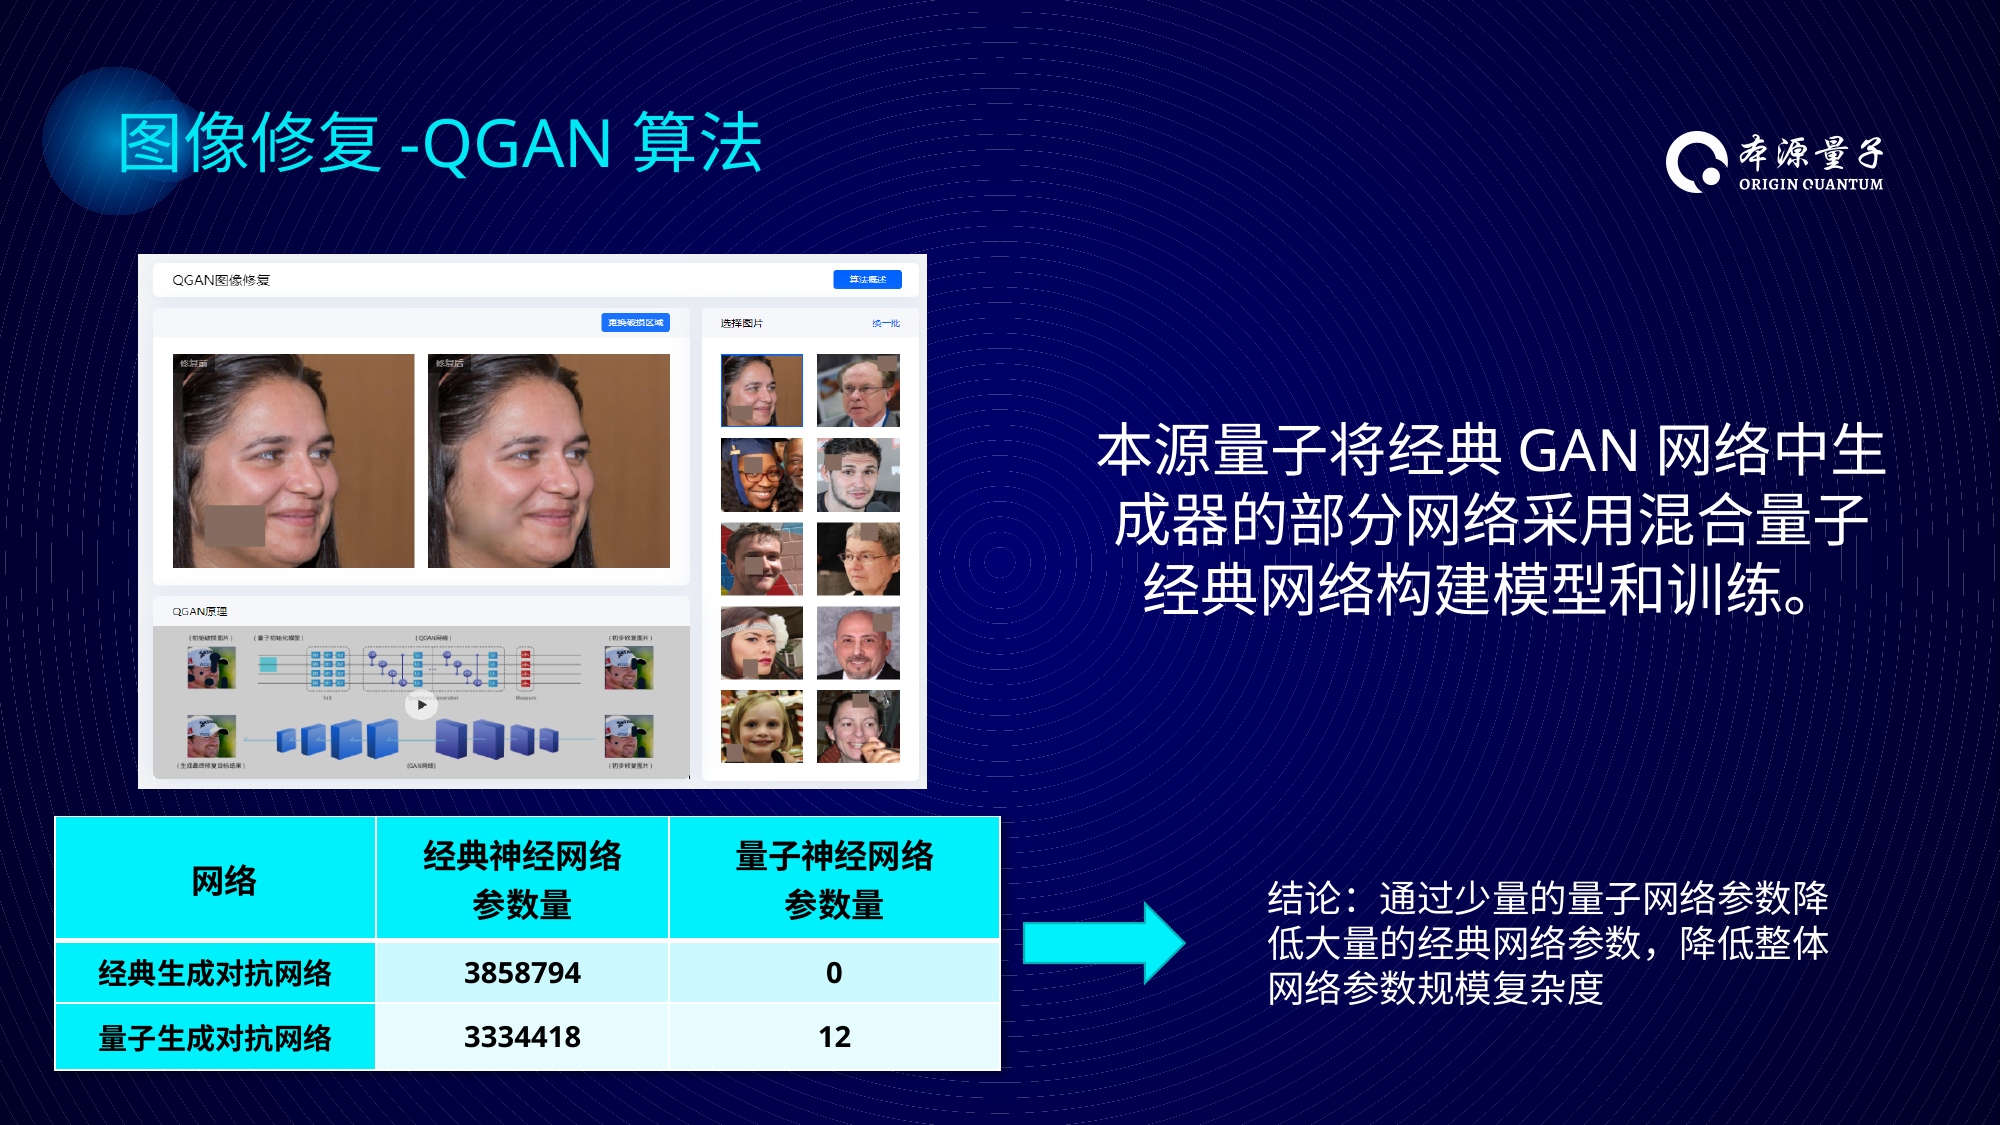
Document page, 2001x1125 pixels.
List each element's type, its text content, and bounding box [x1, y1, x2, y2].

table_cell 经典生成对抗网络 [56, 943, 375, 1002]
table_header 量子神经网络 参数量 [670, 817, 999, 938]
table_cell 12 [670, 1004, 999, 1069]
table_cell 3858794 [377, 943, 668, 1002]
table_cell 0 [670, 943, 999, 1002]
text_box 本源量子将经典GAN网络中生成器的部分网络采用混合量子经典网络构建模型和训练。 [1075, 406, 1909, 631]
text_box [1023, 900, 1187, 986]
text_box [42, 66, 209, 215]
table_header 网络 [56, 817, 375, 938]
text_box 结论：通过少量的量子网络参数降低大量的经典网络参数，降低整体网络参数规模复杂度 [1252, 867, 1862, 1018]
picture [1666, 131, 1883, 193]
table_cell 3334418 [377, 1004, 668, 1069]
picture [138, 254, 927, 789]
table_header 经典神经网络 参数量 [377, 817, 668, 938]
text_box 图像修复-QGAN算法 [209, 93, 1025, 189]
table_cell 量子生成对抗网络 [56, 1004, 375, 1069]
